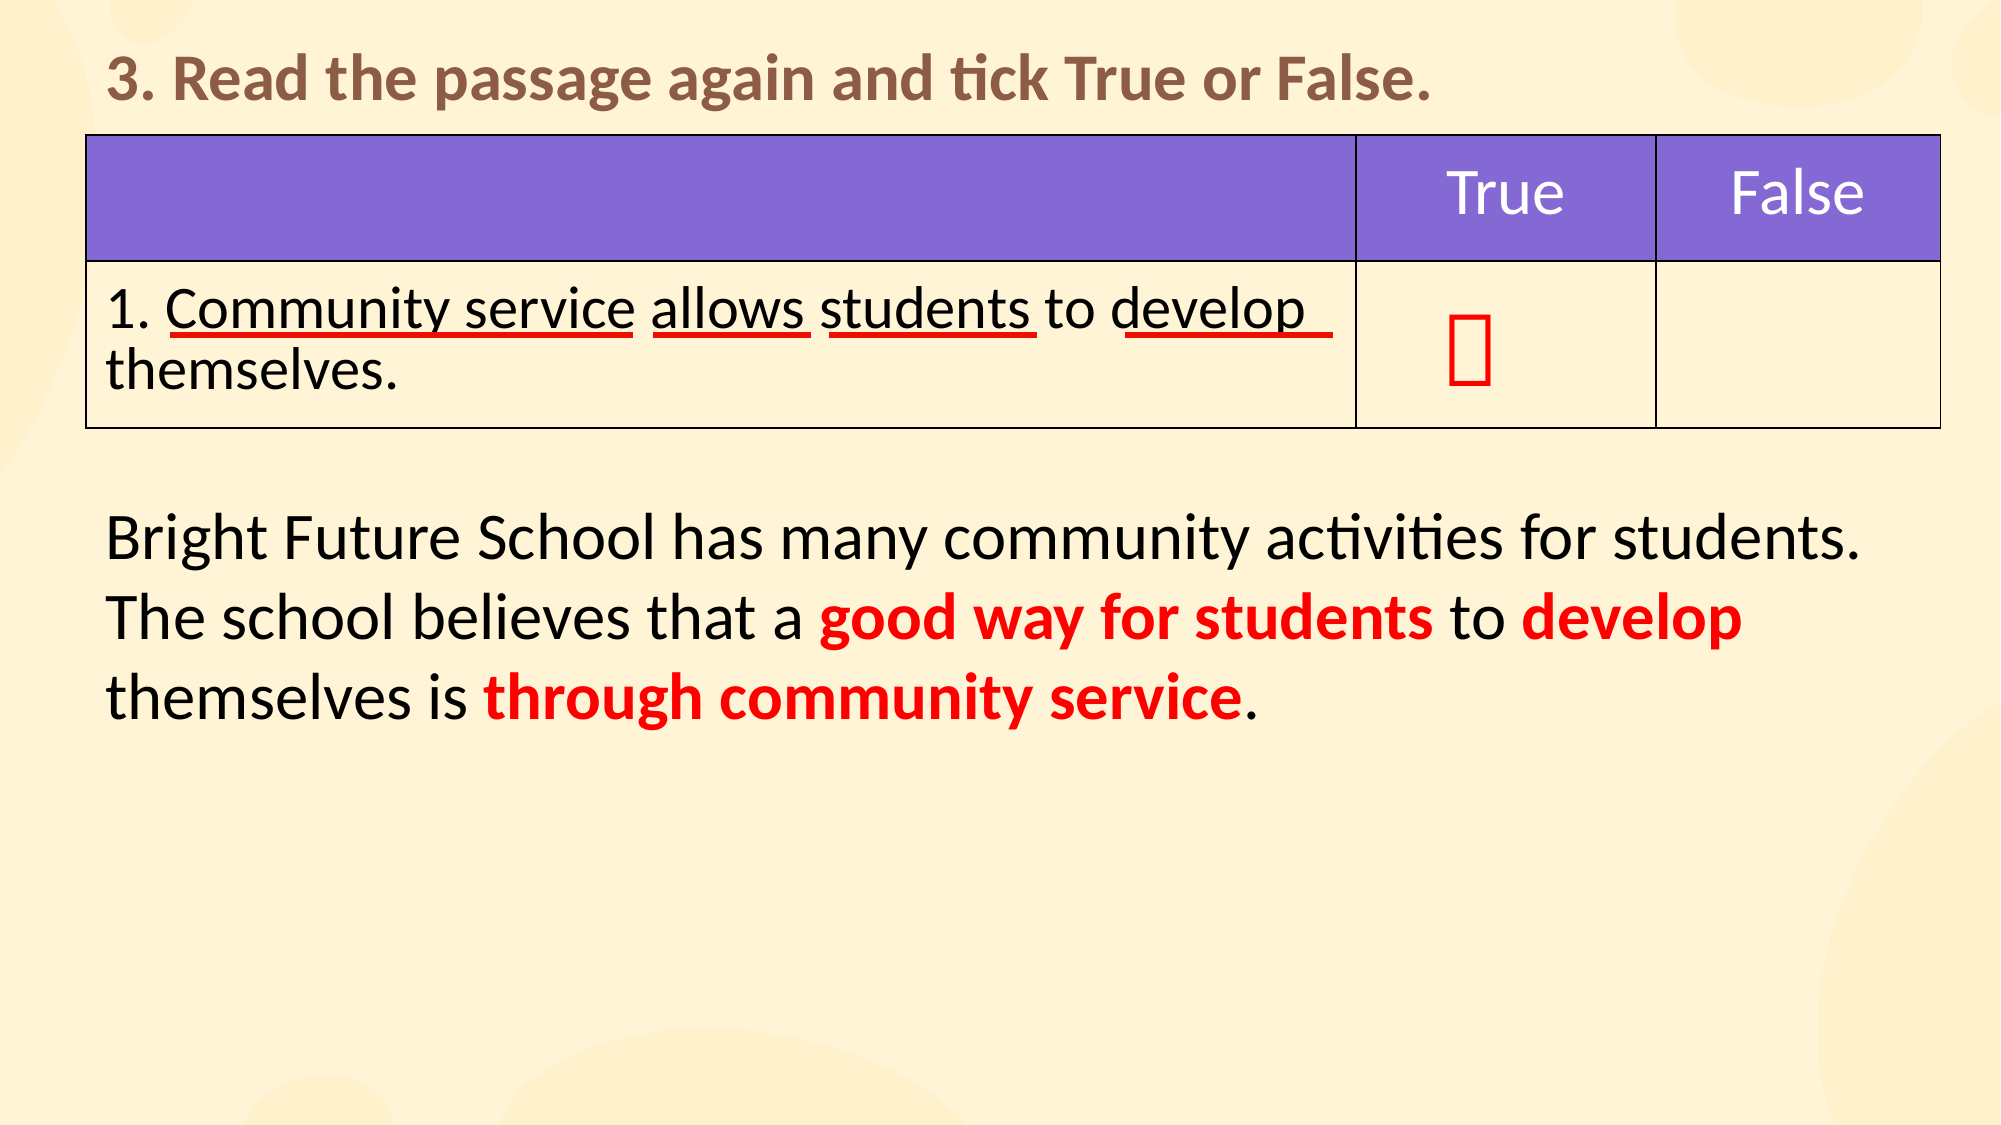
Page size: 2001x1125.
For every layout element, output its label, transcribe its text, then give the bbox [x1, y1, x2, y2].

text_box  [1420, 266, 1571, 419]
table_cell [1657, 262, 1940, 427]
table_cell 1. Community service allows students to develop themselves. [87, 262, 1355, 427]
table_header False [1657, 136, 1940, 260]
table_header True [1357, 136, 1655, 260]
title 3. Read the passage again and tick True or False. [85, 19, 1973, 135]
table_cell [1357, 262, 1655, 427]
table_header [87, 136, 1355, 260]
text_box Bright Future School has many community activities for students. The school believes that a good way for students to develop themselves is through community service. [85, 472, 1941, 766]
